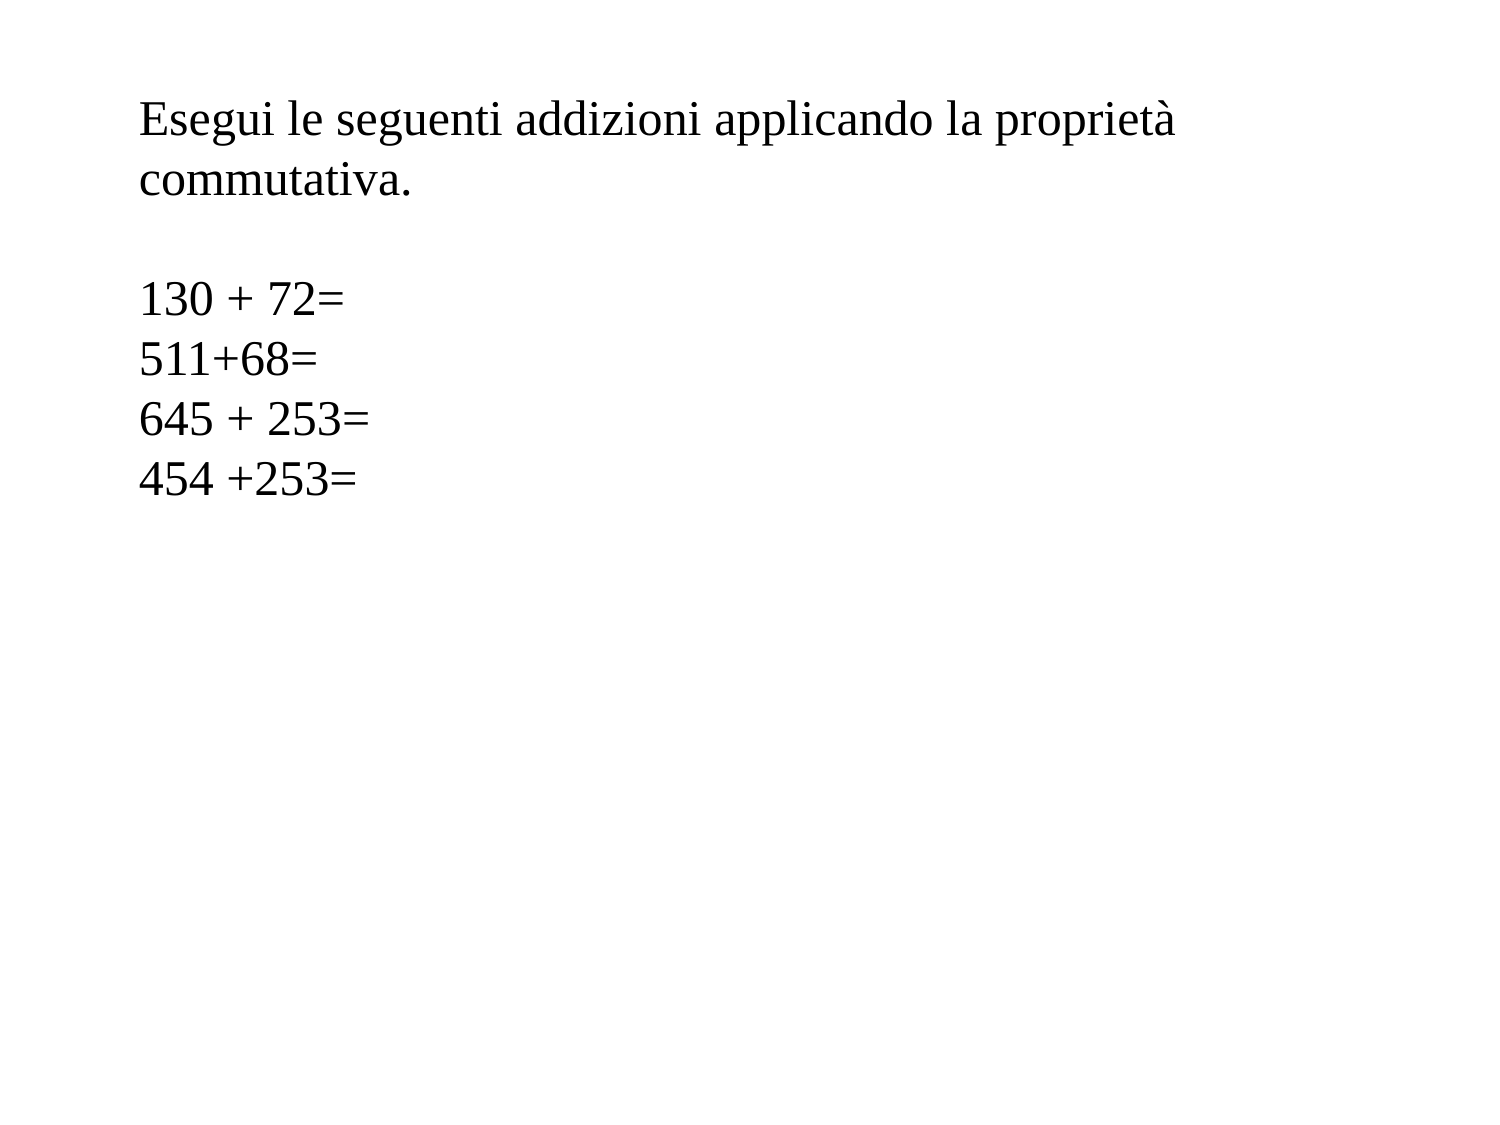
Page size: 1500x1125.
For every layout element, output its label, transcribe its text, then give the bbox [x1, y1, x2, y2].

text_box Esegui le seguenti addizioni applicando la proprietà commutativa. 130 + 72= 511+68= 645 + 253= 454 +253= [123, 78, 1388, 573]
